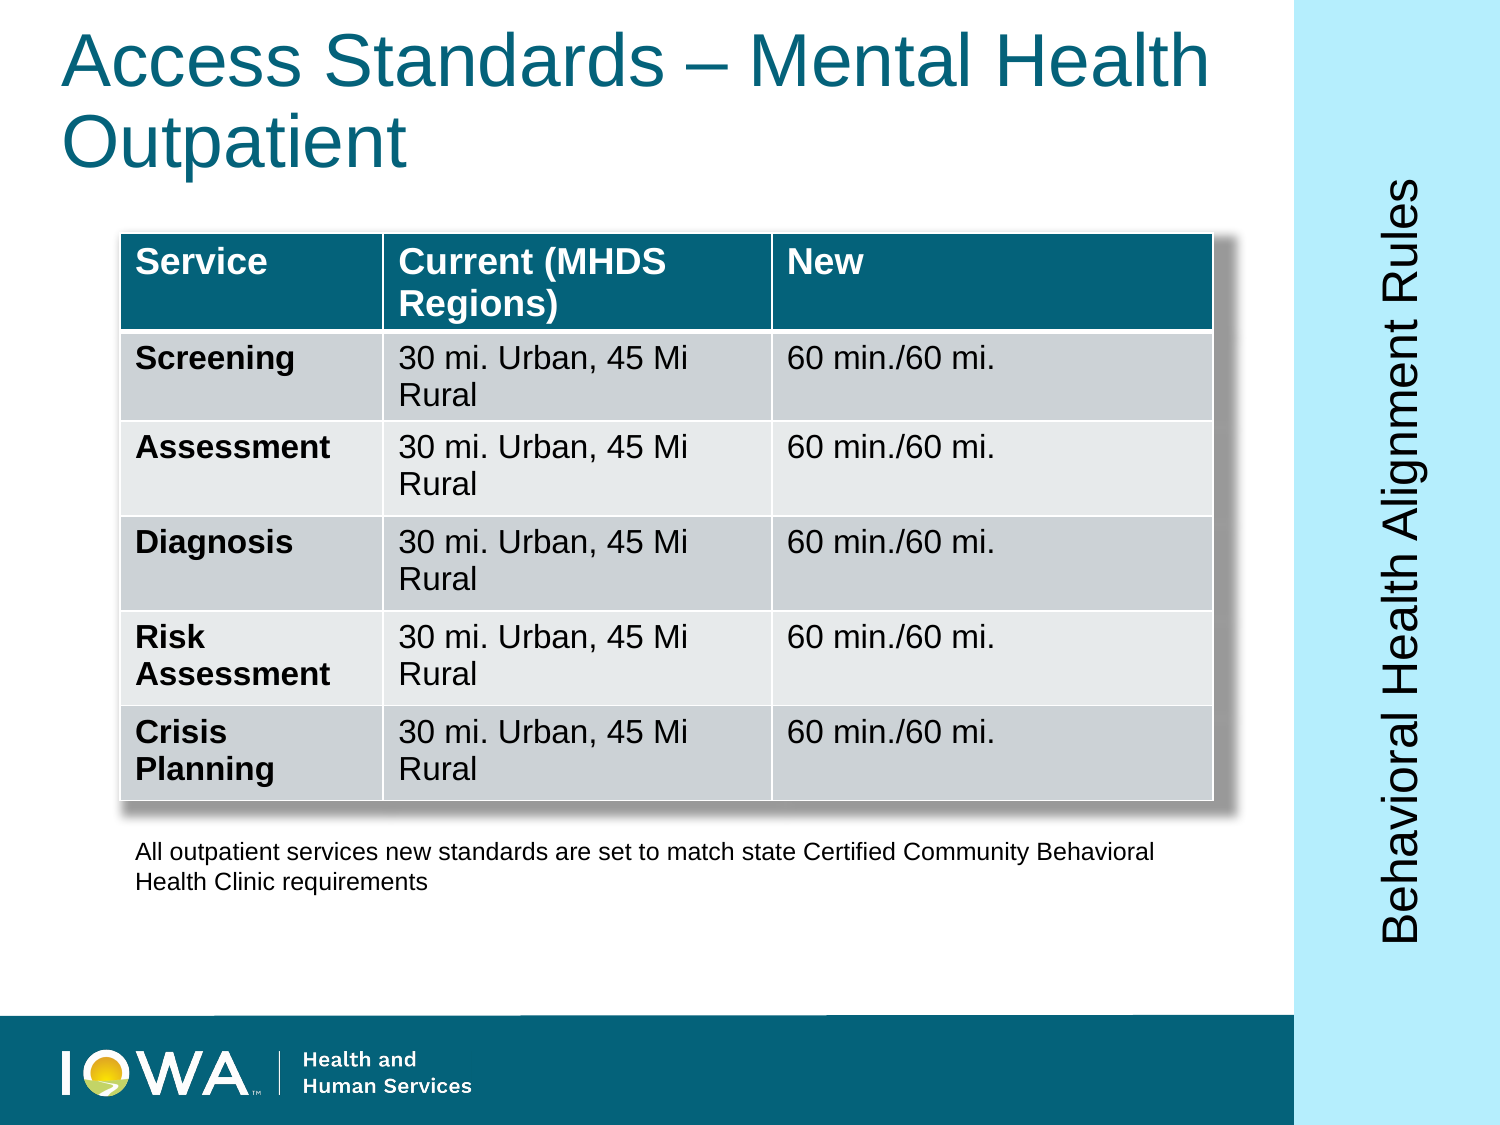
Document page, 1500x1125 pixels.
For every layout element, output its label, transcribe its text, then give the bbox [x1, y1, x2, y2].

picture [463, 1083, 471, 1092]
table_cell Screening [121, 334, 382, 420]
table_cell 60 min./60 mi. [773, 612, 1212, 705]
table_cell 60 min./60 mi. [773, 334, 1212, 420]
picture [84, 1050, 129, 1096]
picture [450, 1083, 459, 1092]
picture [355, 1083, 361, 1092]
table_cell Crisis Planning [121, 706, 382, 800]
picture [320, 1056, 329, 1066]
picture [350, 1053, 357, 1066]
table_cell 60 min./60 mi. [773, 422, 1212, 515]
text_box Access Standards – Mental Health Outpatient [46, 14, 1348, 185]
table_cell 30 mi. Urban, 45 Mi Rural [384, 334, 771, 420]
table_cell 60 min./60 mi. [773, 517, 1212, 610]
picture [335, 1057, 342, 1066]
picture [320, 1083, 329, 1092]
table_cell 60 min./60 mi. [773, 706, 1212, 800]
picture [383, 1057, 389, 1066]
picture [399, 1083, 408, 1092]
table_cell Diagnosis [121, 517, 382, 610]
picture [137, 1052, 202, 1095]
picture [405, 1056, 410, 1066]
table_cell Assessment [121, 422, 382, 515]
picture [420, 1083, 426, 1092]
picture [438, 1083, 446, 1092]
picture [370, 1083, 375, 1092]
table_cell 30 mi. Urban, 45 Mi Rural [384, 422, 771, 515]
text_box All outpatient services new standards are set to match state Certified Community Behavioral Health Clinic requirements [120, 828, 1199, 903]
table_cell Risk Assessment [121, 612, 382, 705]
table_cell 30 mi. Urban, 45 Mi Rural [384, 517, 771, 610]
title Behavioral Health Alignment Rules [1294, 0, 1500, 1125]
table_cell 30 mi. Urban, 45 Mi Rural [384, 706, 771, 800]
table_header Current (MHDS Regions) [384, 234, 771, 329]
picture [203, 1052, 248, 1095]
picture [385, 1079, 395, 1092]
picture [365, 1056, 370, 1066]
table_header Service [121, 234, 382, 329]
table_header New [773, 234, 1212, 329]
picture [305, 1079, 316, 1092]
picture [305, 1053, 316, 1066]
picture [63, 1052, 69, 1095]
picture [344, 1083, 349, 1092]
picture [333, 1083, 343, 1092]
table_cell 30 mi. Urban, 45 Mi Rural [384, 612, 771, 705]
picture [397, 1056, 401, 1066]
